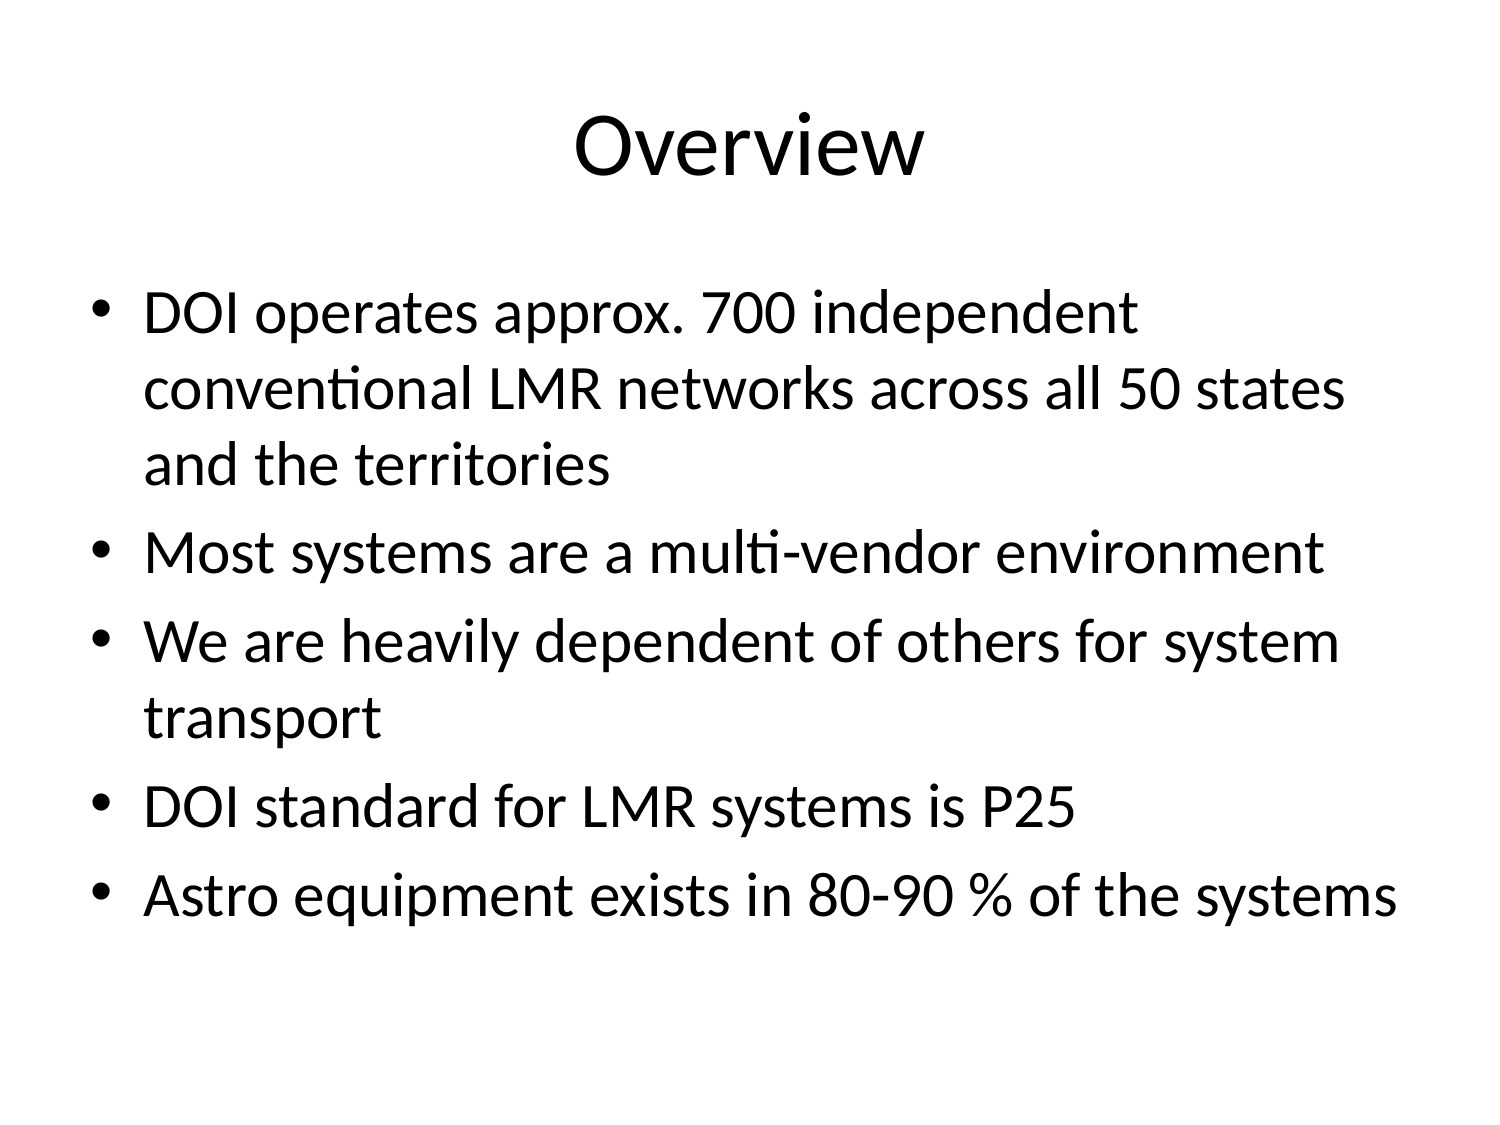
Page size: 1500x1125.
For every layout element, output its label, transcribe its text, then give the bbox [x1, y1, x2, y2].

title Overview [75, 45, 1425, 233]
list DOI operates approx. 700 independent conventional LMR networks across all 50 states and the territories Most systems are a multi-vendor environment We are heavily dependent of others for system transport DOI standard for LMR systems is P25 Astro equipment exists in 80-90 % of the systems [75, 262, 1425, 1005]
